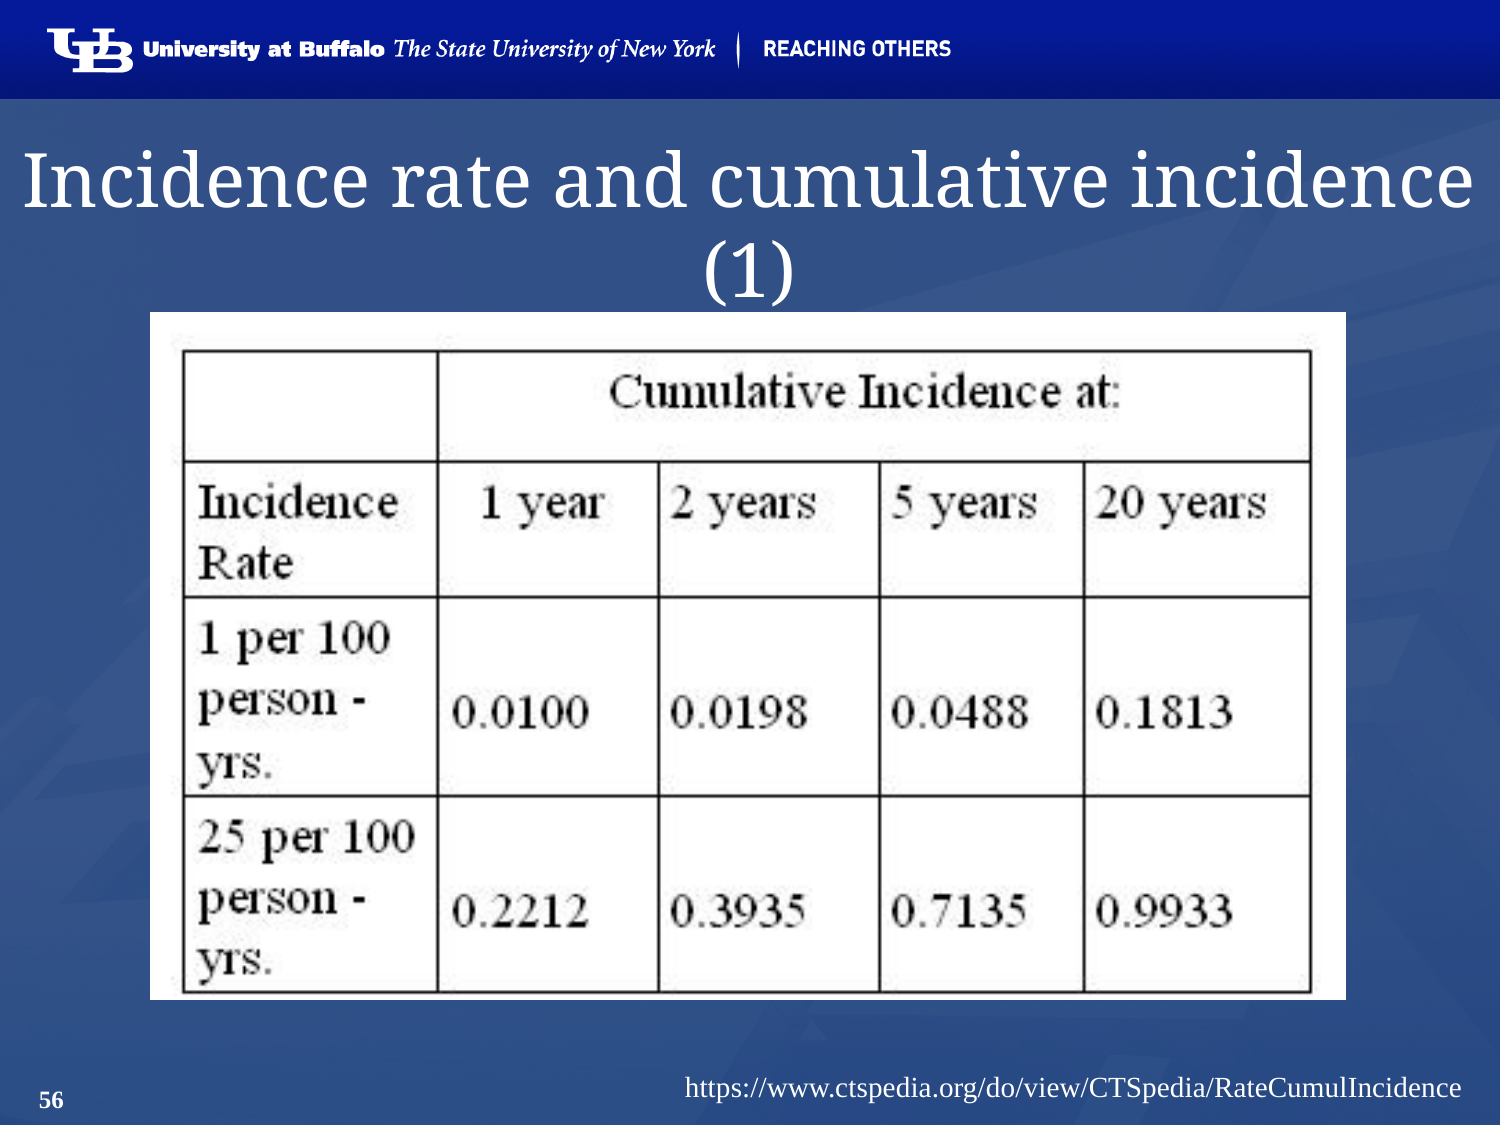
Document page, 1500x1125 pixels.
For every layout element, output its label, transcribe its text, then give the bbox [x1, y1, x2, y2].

title Incidence rate and cumulative incidence (1) [0, 125, 1500, 250]
text_box https://www.ctspedia.org/do/view/CTSpedia/RateCumulIncidence [587, 1061, 1478, 1112]
picture [0, 0, 1500, 99]
slide_number 56 [3, 1075, 79, 1123]
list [149, 312, 1346, 1001]
